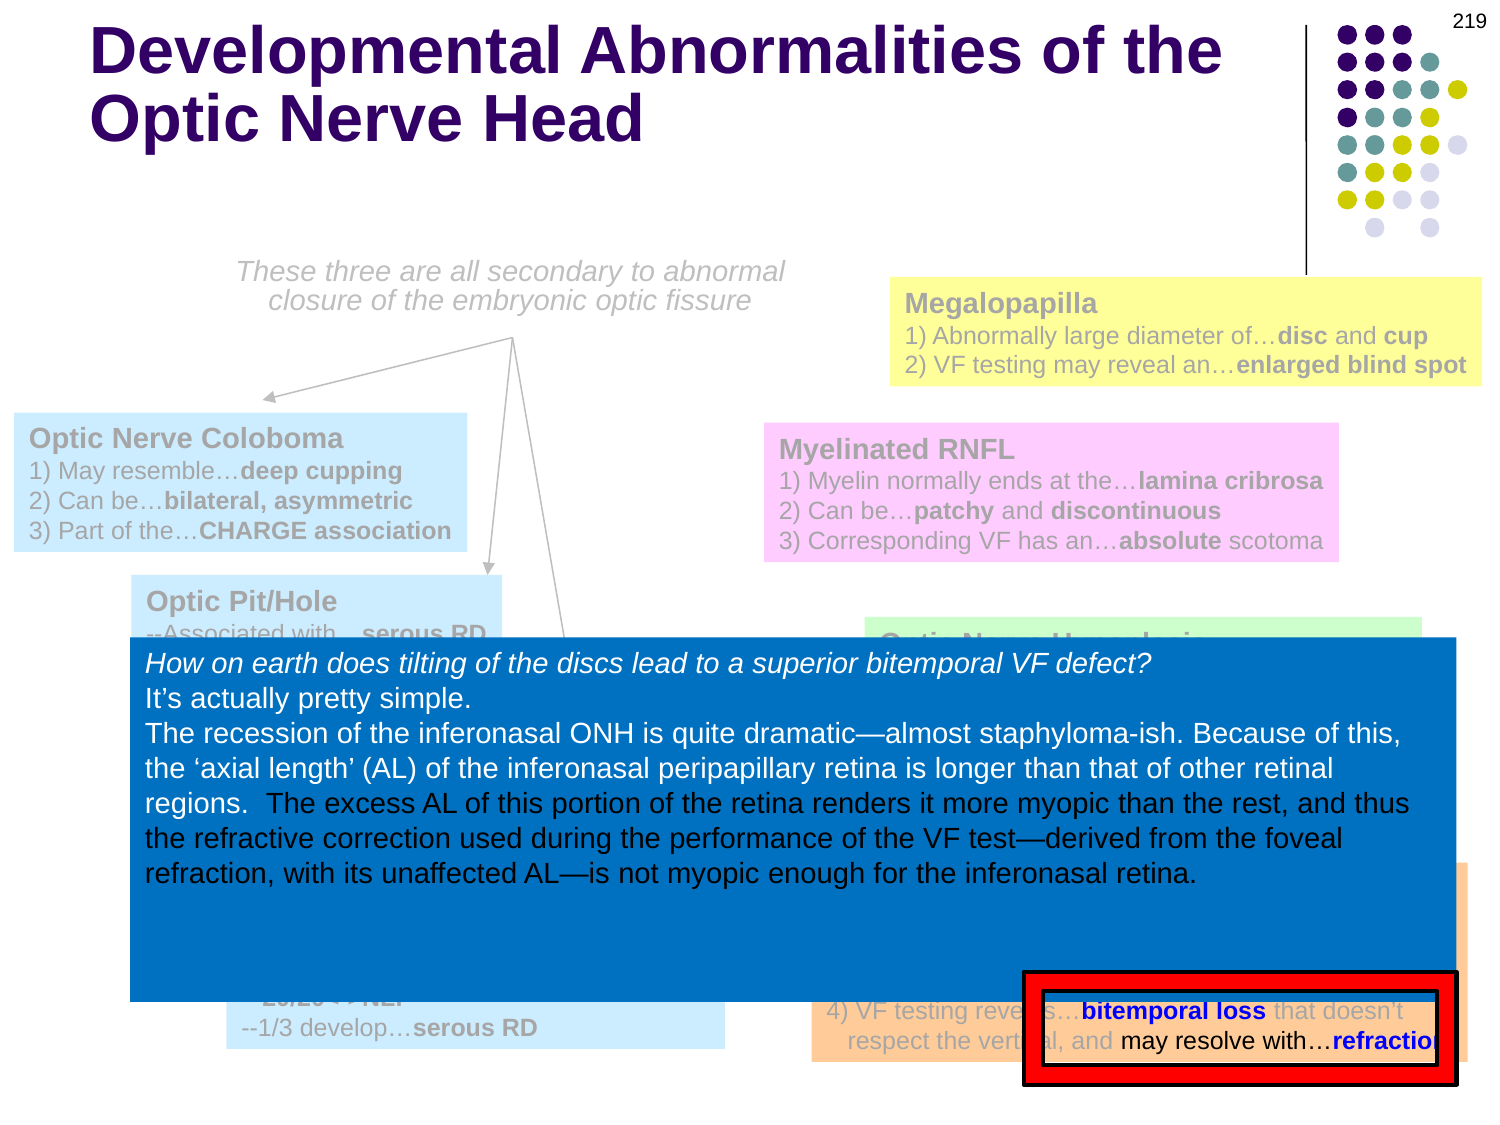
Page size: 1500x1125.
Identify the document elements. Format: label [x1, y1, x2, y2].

text_box [130, 337, 1468, 1087]
slide_number [1152, 0, 1500, 75]
text_box [75, 20, 1313, 163]
text_box [14, 412, 468, 552]
text_box [220, 249, 801, 325]
text_box [764, 422, 1339, 563]
text_box [889, 276, 1483, 387]
